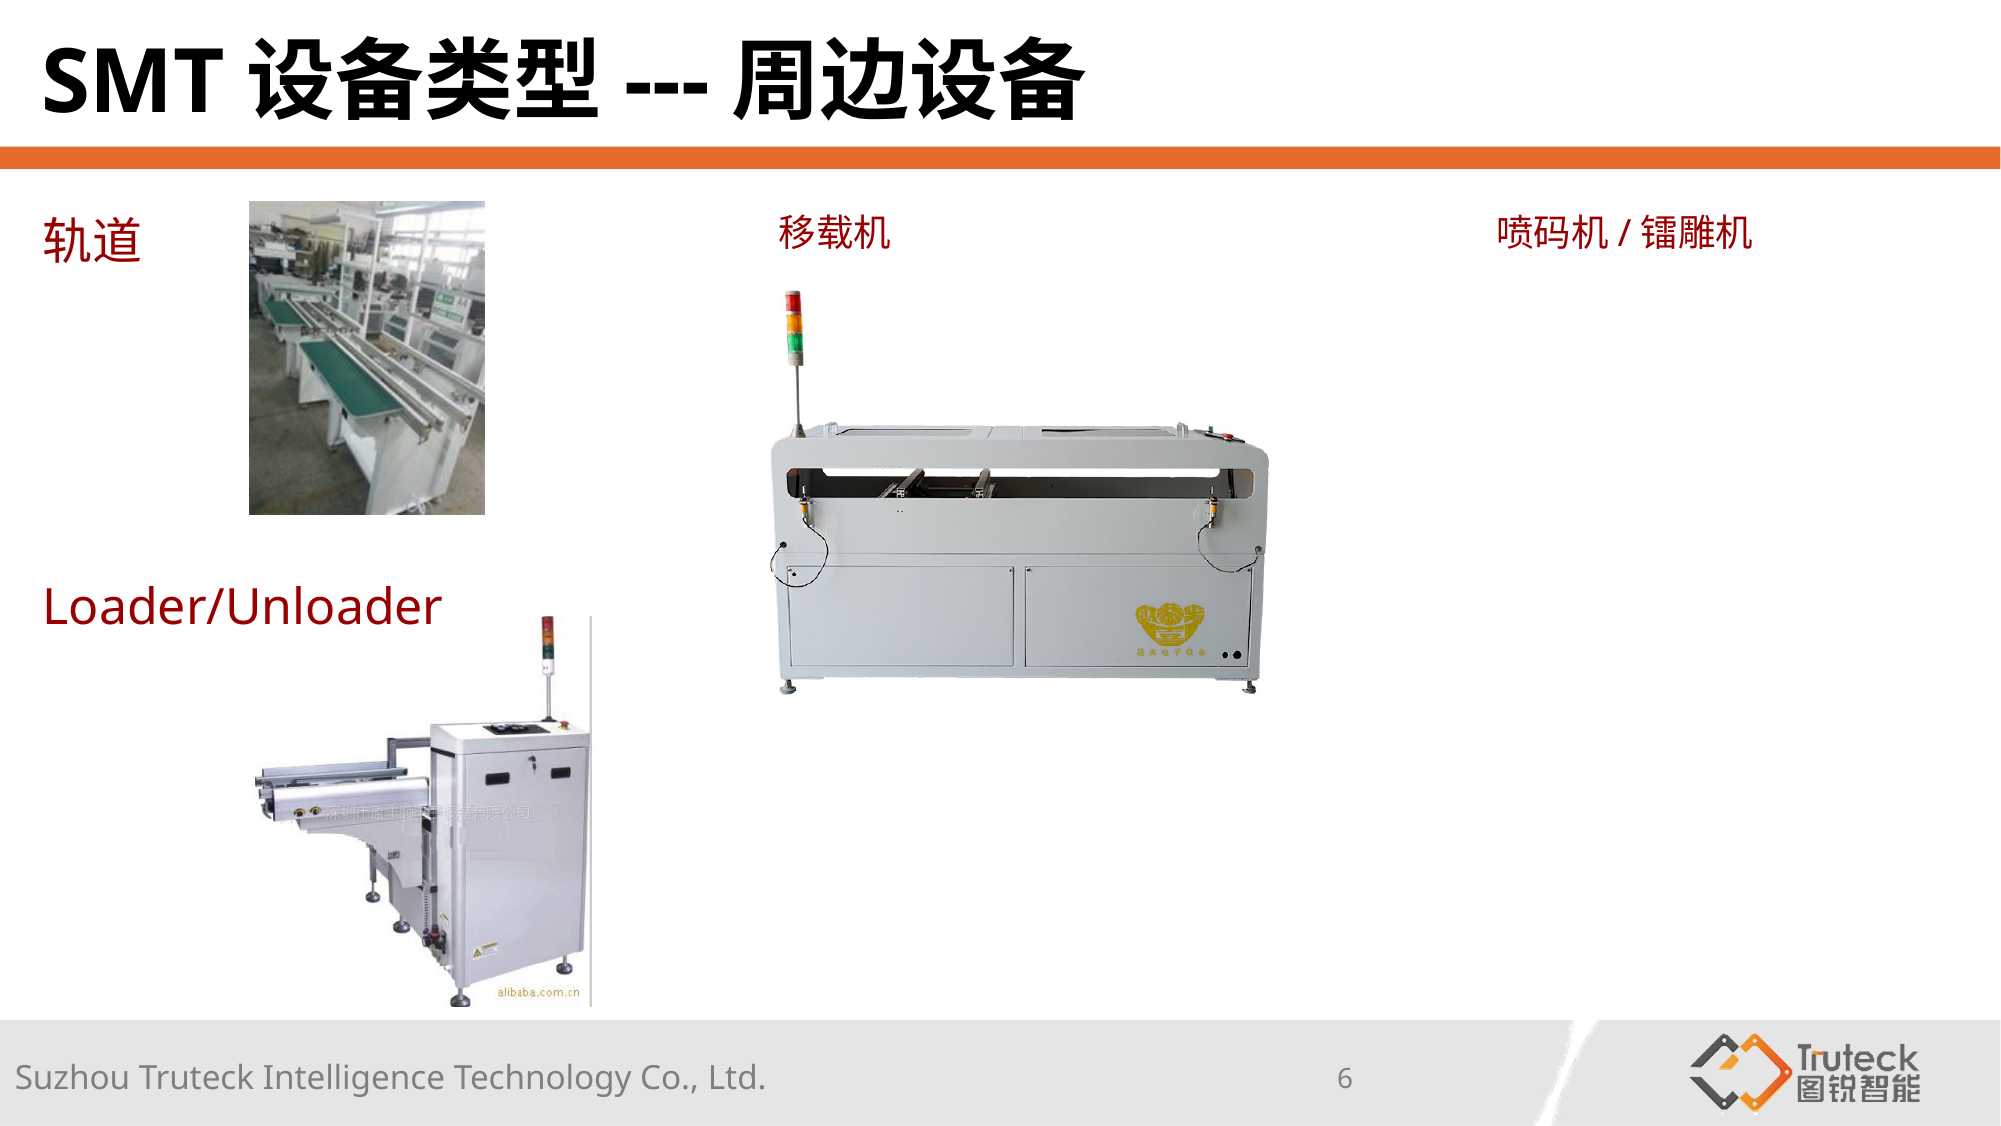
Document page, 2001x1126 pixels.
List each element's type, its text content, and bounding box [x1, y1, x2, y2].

title SMT设备类型---周边设备 [27, 5, 1723, 149]
text_box 轨道 [27, 201, 248, 277]
text_box 喷码机/镭雕机 [1481, 201, 1774, 262]
picture [227, 615, 619, 1008]
text_box 移载机 [764, 201, 987, 237]
picture [0, 1020, 2001, 1126]
picture [249, 201, 485, 515]
text_box Loader/Unloader [27, 567, 485, 643]
picture [683, 239, 1354, 742]
